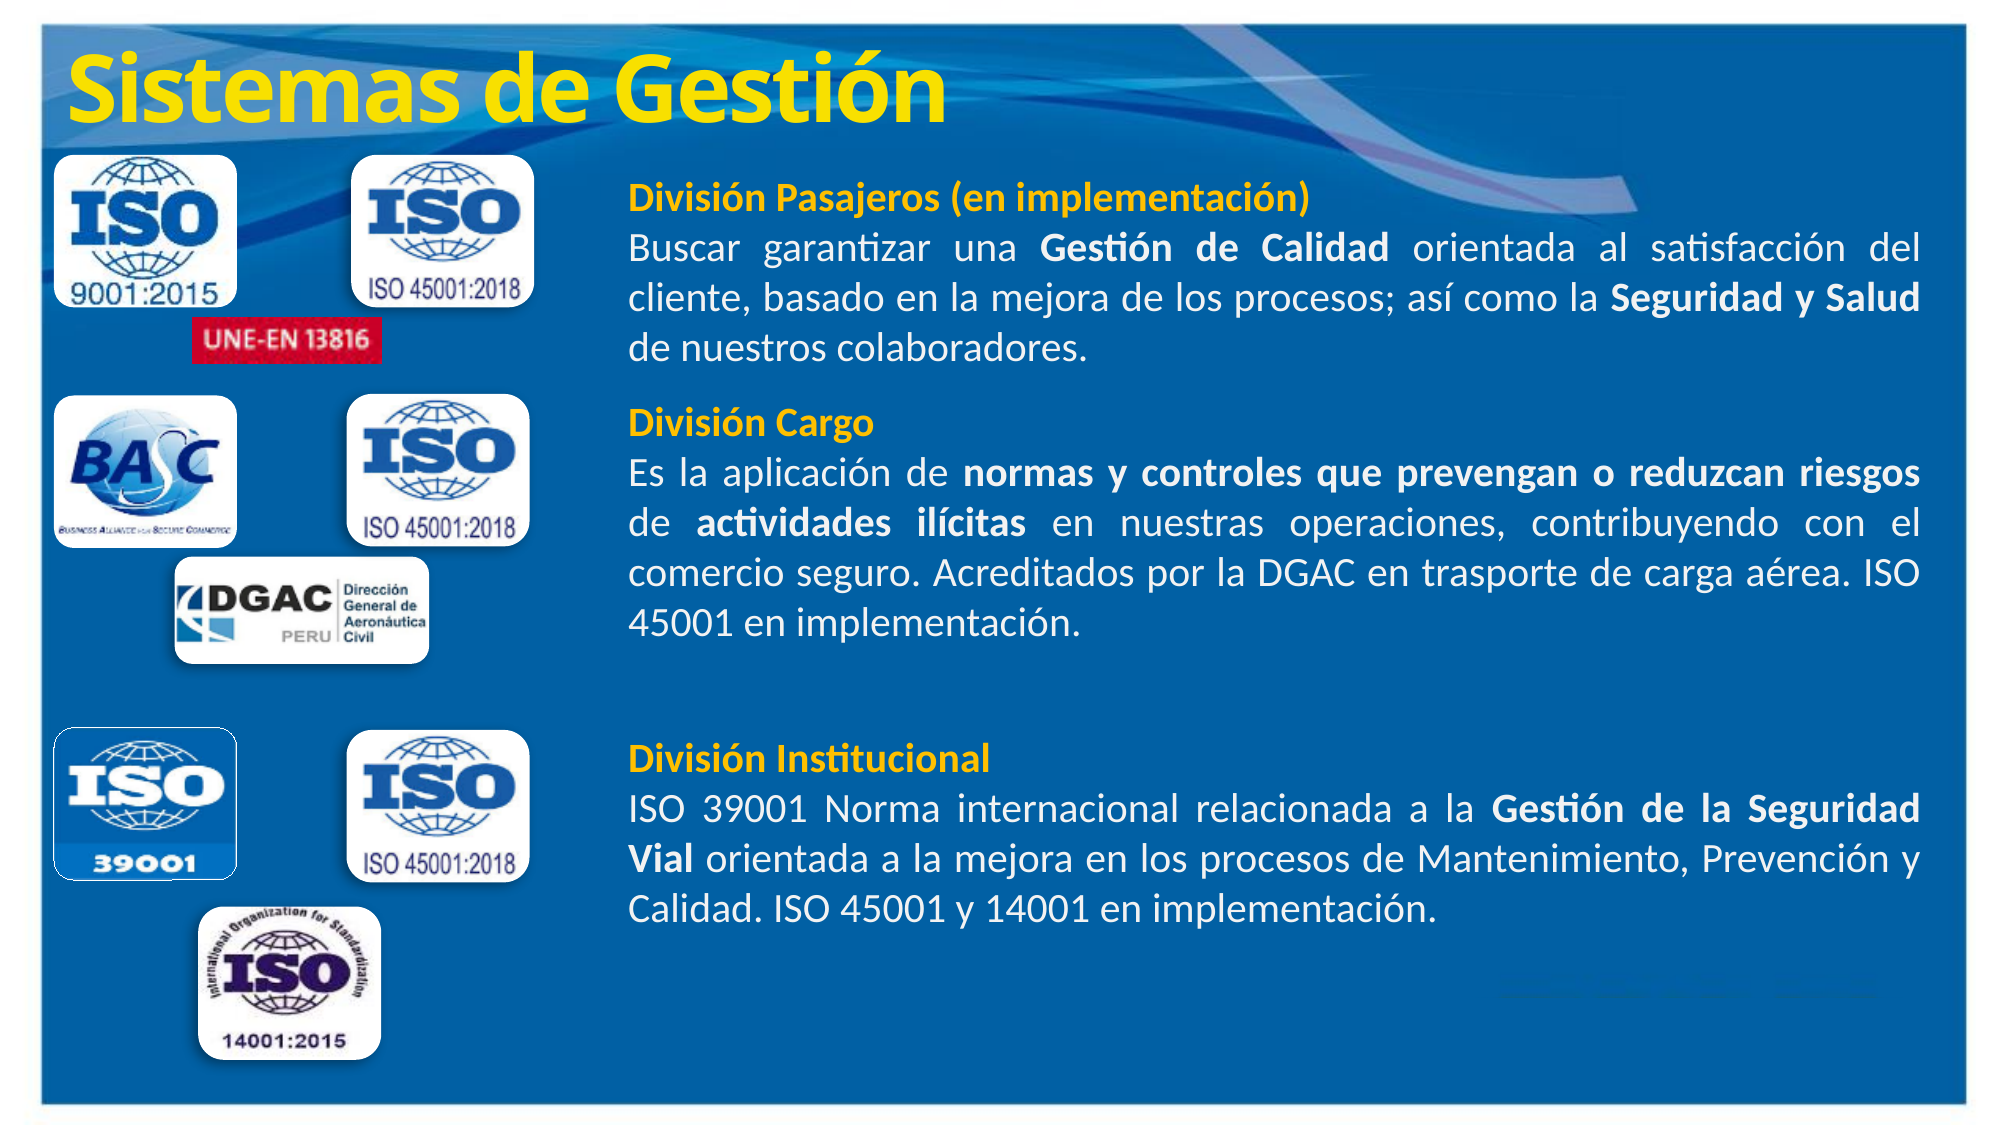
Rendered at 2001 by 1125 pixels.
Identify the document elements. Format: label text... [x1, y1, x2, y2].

text_box División Pasajeros (en implementación) Buscar garantizar una Gestión de Calidad orientada al satisfacción del cliente, basado en la mejora de los procesos; así como la Seguridad y Salud de nuestros colaboradores. [613, 161, 1937, 377]
picture [0, 0, 2001, 1125]
text_box División Cargo Es la aplicación de normas y controles que prevengan o reduzcan riesgos de actividades ilícitas en nuestras operaciones, contribuyendo con el comercio seguro. Acreditados por la DGAC en trasporte de carga aérea. ISO 45001 en implementación. [613, 386, 1937, 652]
title Sistemas de Gestión [51, 28, 1767, 155]
text_box División Institucional ISO 39001 Norma internacional relacionada a la Gestión de la Seguridad Vial orientada a la mejora en los procesos de Mantenimiento, Prevención y Calidad. ISO 45001 y 14001 en implementación. [613, 723, 1937, 939]
